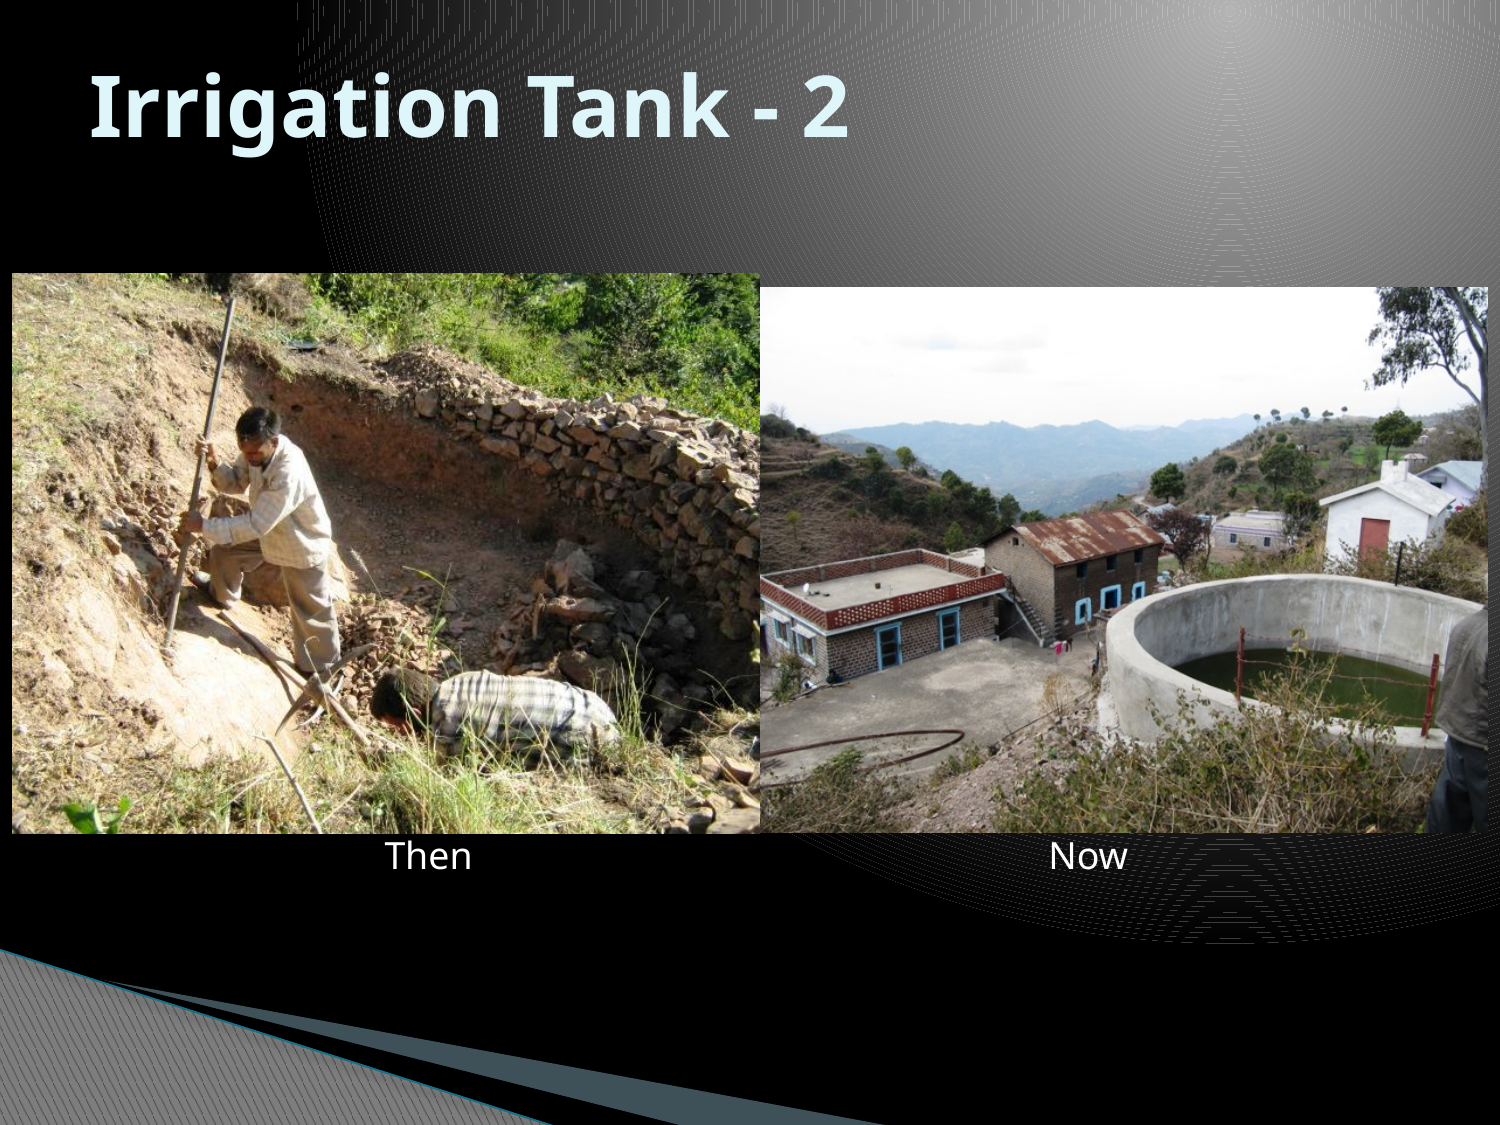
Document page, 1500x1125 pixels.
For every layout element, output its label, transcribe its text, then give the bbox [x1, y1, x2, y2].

picture [0, 952, 543, 1125]
picture [760, 287, 1488, 833]
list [12, 273, 760, 834]
text_box Then [369, 846, 488, 885]
title Irrigation Tank - 2 [75, 45, 1425, 163]
text_box Now [1033, 843, 1144, 885]
